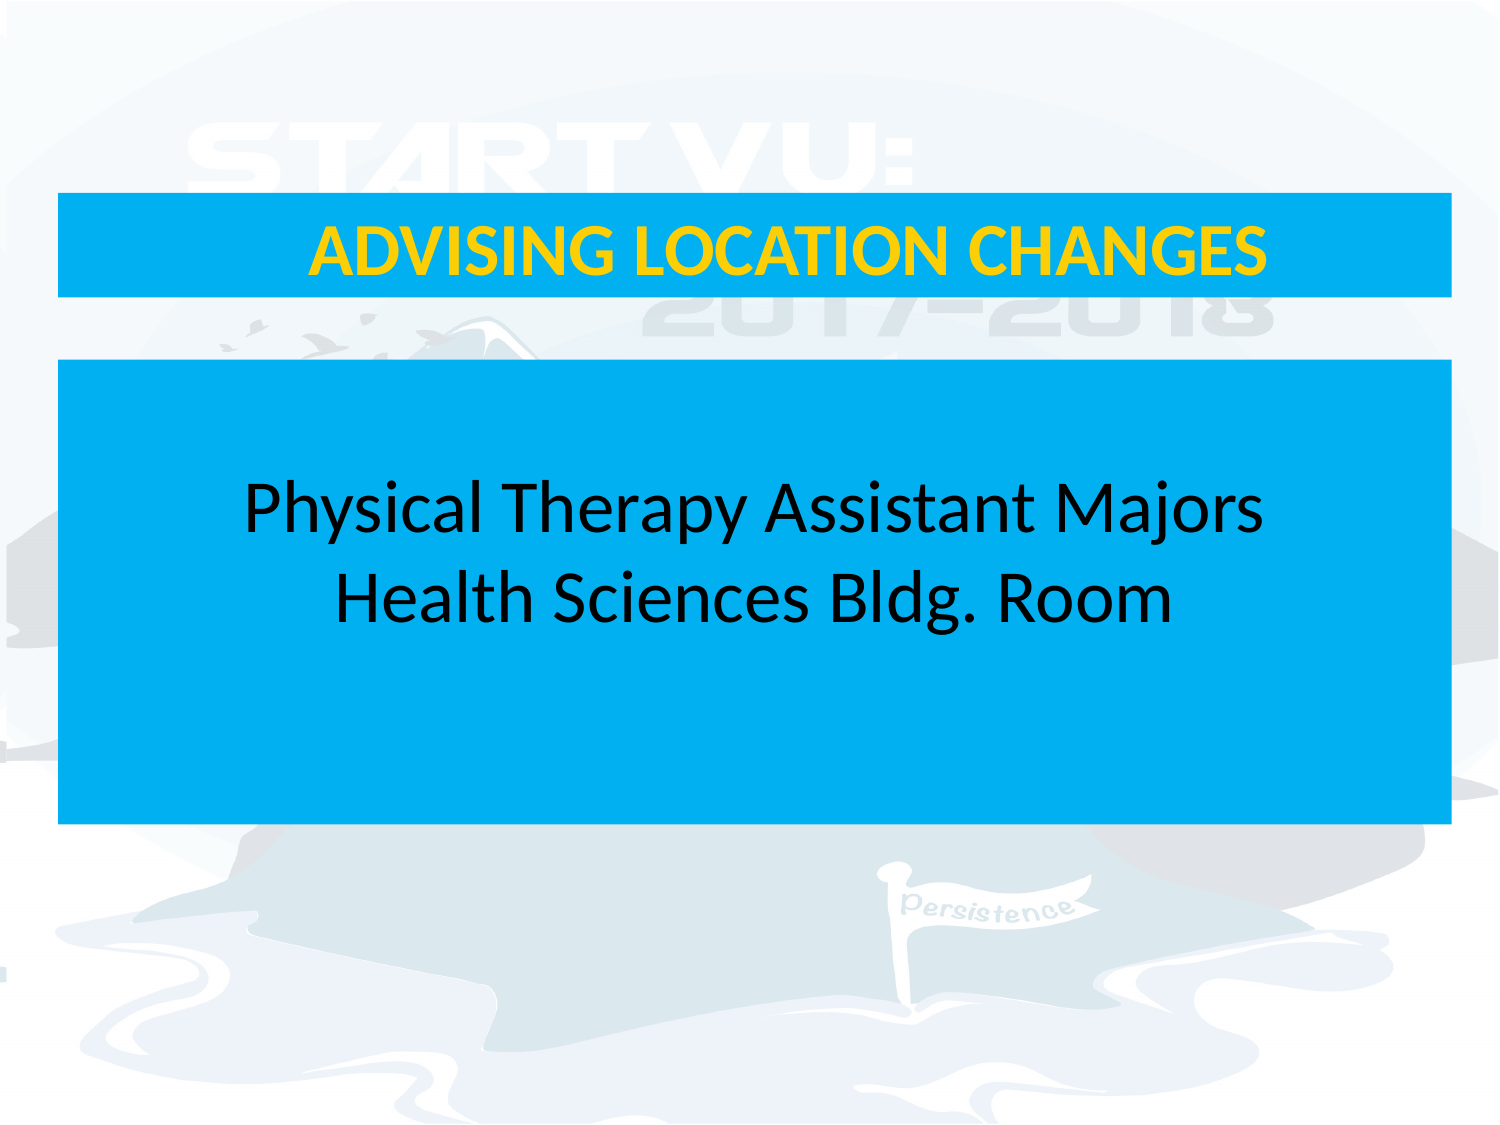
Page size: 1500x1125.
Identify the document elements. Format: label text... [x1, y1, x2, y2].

text_box ADVISING LOCATION CHANGES [58, 192, 1452, 298]
text_box Physical Therapy Assistant Majors Health Sciences Bldg. Room [58, 359, 1452, 825]
